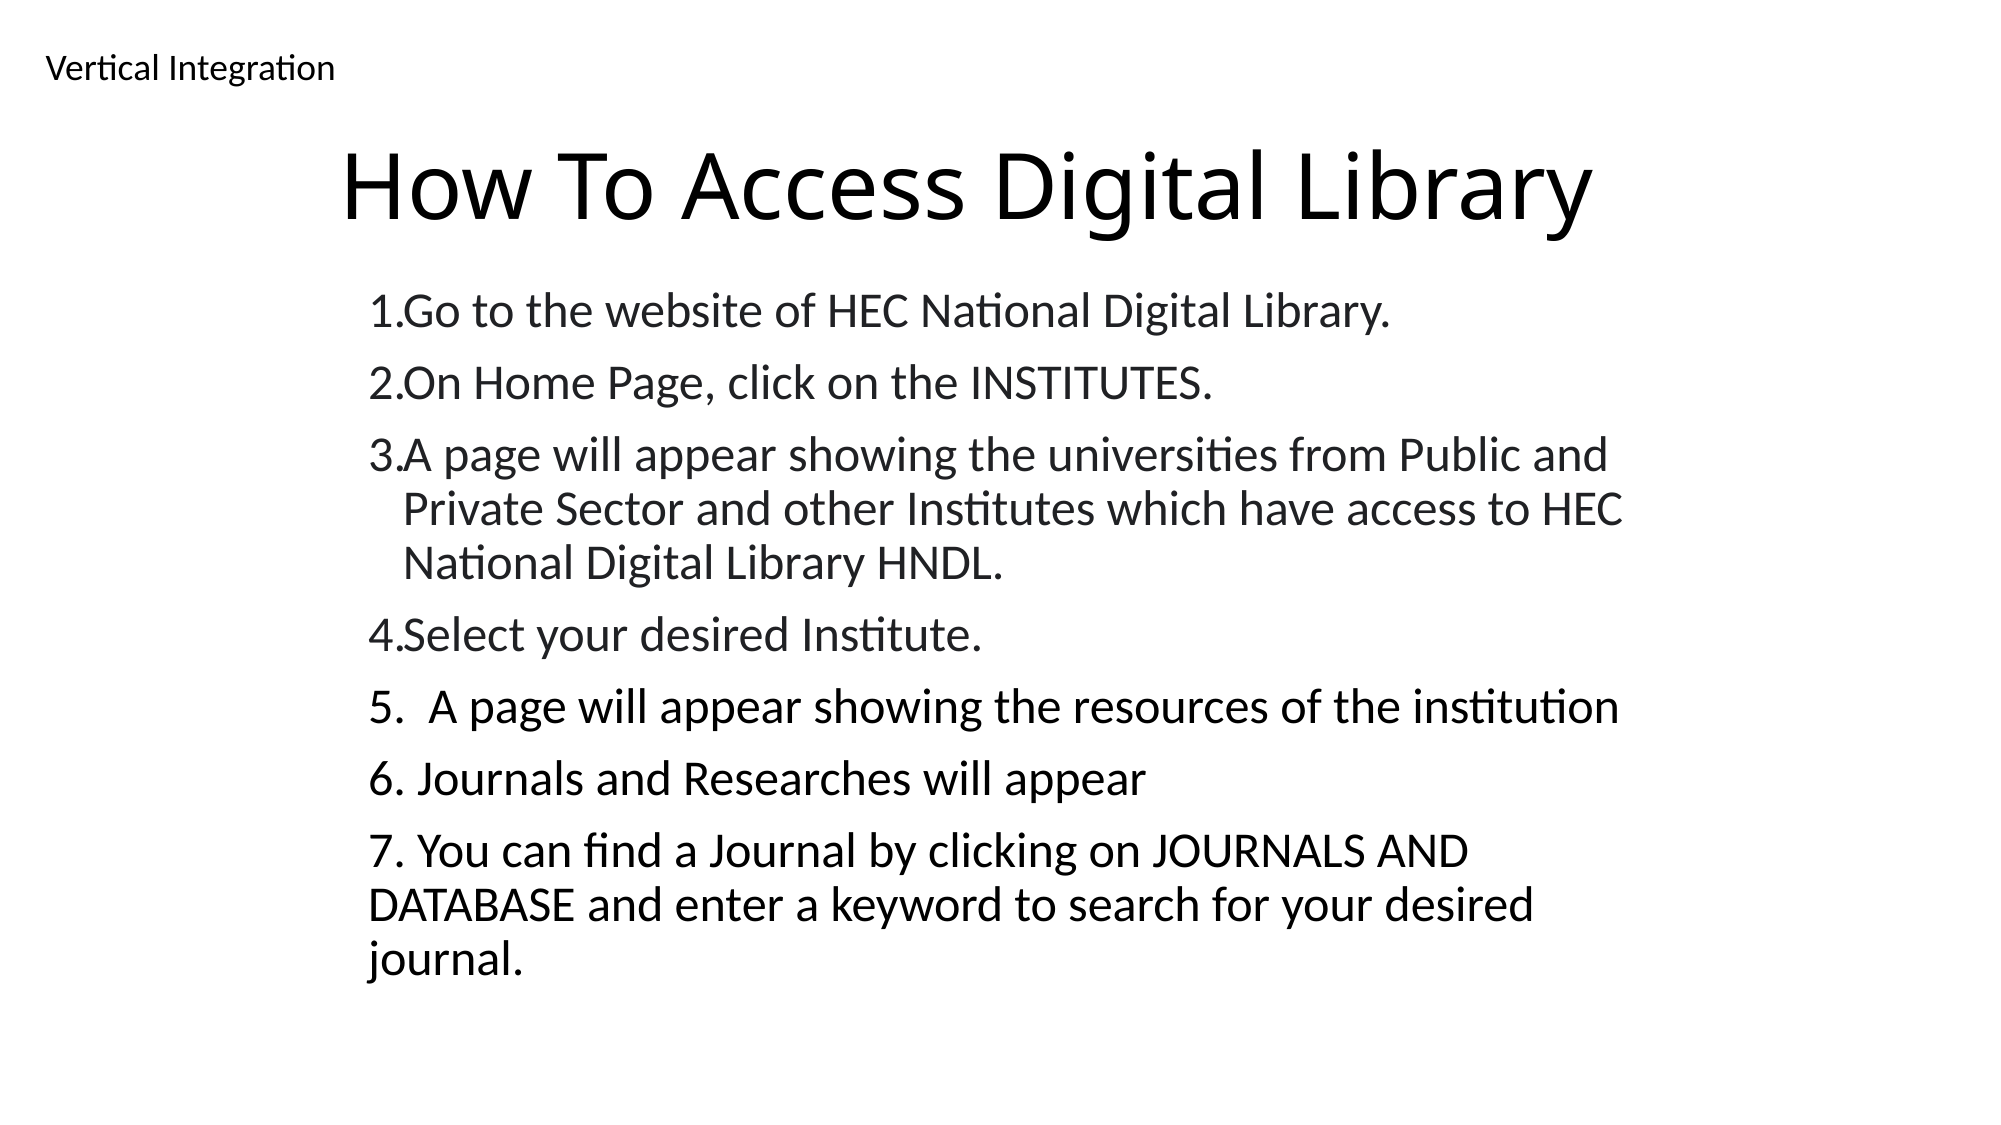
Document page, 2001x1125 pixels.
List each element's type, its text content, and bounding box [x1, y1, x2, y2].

text_box Vertical Integration [30, 35, 352, 96]
title How To Access Digital Library [324, 96, 1675, 284]
list Go to the website of HEC National Digital Library. On Home Page, click on the INSTITUTES. A page will appear showing the universities from Public and Private Sector and other Institutes which have access to HEC National Digital Library HNDL. Select your desired Institute. 5. A page will appear showing the resources of the institution 6. Journals and Researches will appear 7. You can find a Journal by clicking on JOURNALS AND DATABASE and enter a keyword to search for your desired journal. [353, 277, 1647, 1014]
